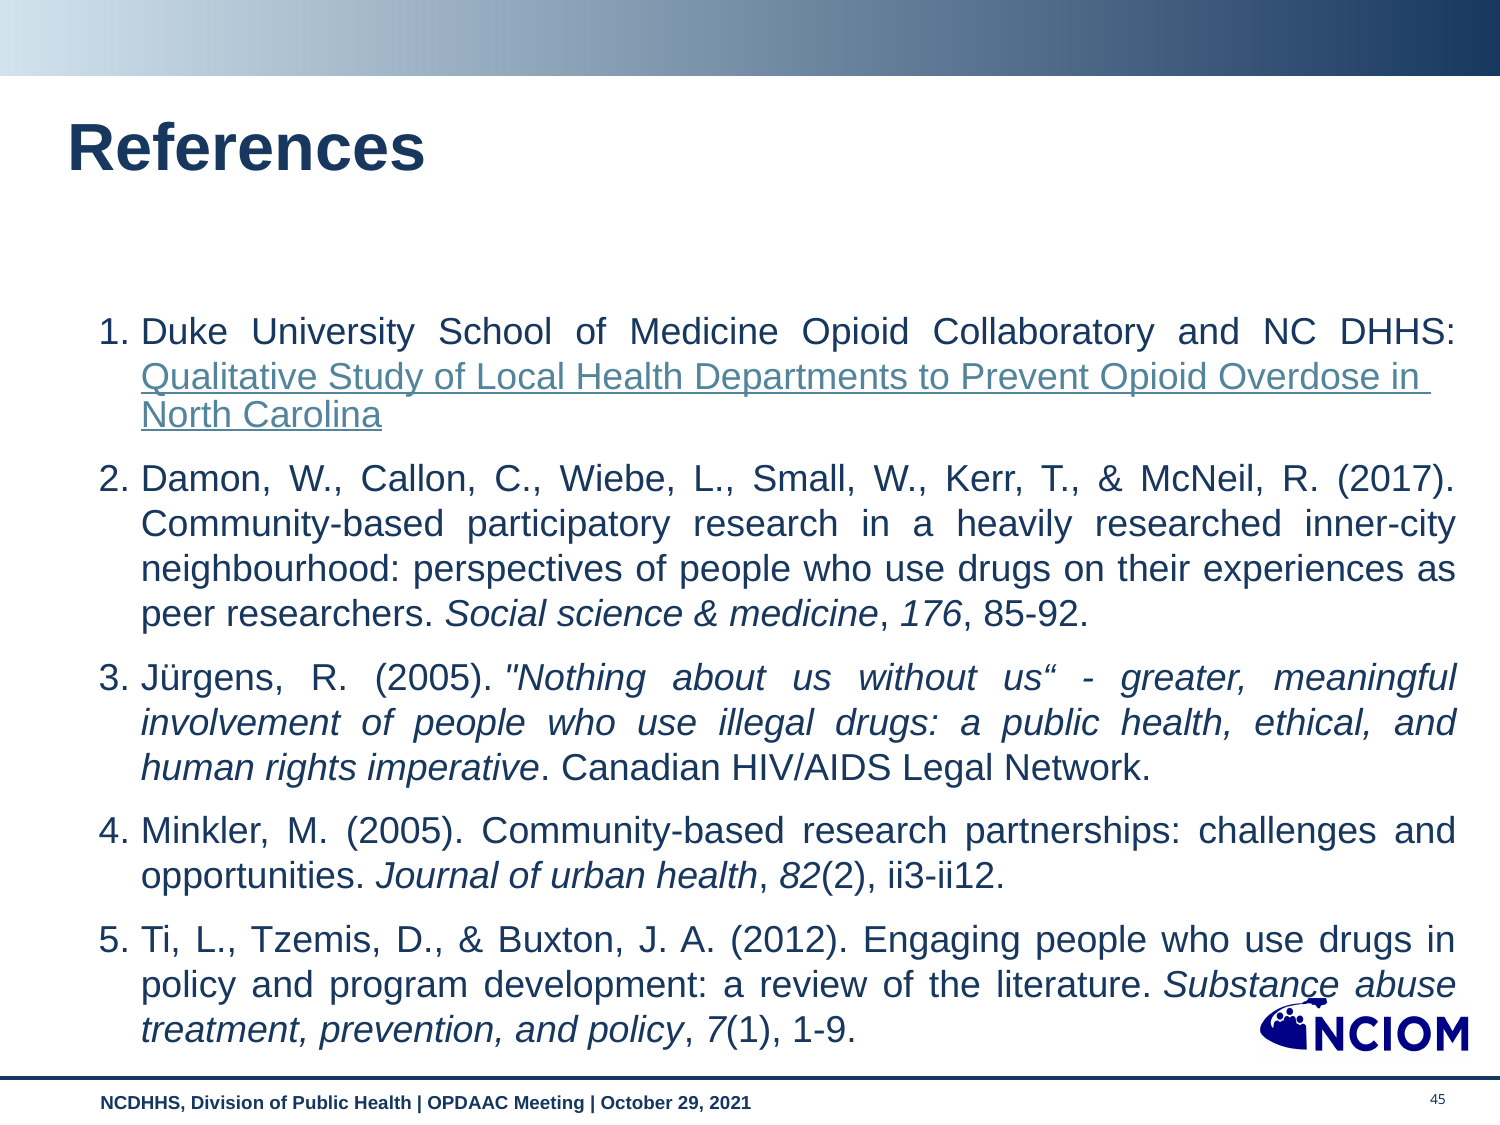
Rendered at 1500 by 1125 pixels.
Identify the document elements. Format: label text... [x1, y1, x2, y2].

picture [1260, 998, 1472, 1065]
title References [52, 104, 1340, 195]
list Duke University School of Medicine Opioid Collaboratory and NC DHHS: Qualitative Study of Local Health Departments to Prevent Opioid Overdose in North Carolina Damon, W., Callon, C., Wiebe, L., Small, W., Kerr, T., & McNeil, R. (2017). Community-based participatory research in a heavily researched inner-city neighbourhood: perspectives of people who use drugs on their experiences as peer researchers. Social science & medicine, 176, 85-92. Jürgens, R. (2005). "Nothing about us without us“ - greater, meaningful involvement of people who use illegal drugs: a public health, ethical, and human rights imperative. Canadian HIV/AIDS Legal Network. Minkler, M. (2005). Community-based research partnerships: challenges and opportunities. Journal of urban health, 82(2), ii3-ii12. Ti, L., Tzemis, D., & Buxton, J. A. (2012). Engaging people who use drugs in policy and program development: a review of the literature. Substance abuse treatment, prevention, and policy, 7(1), 1-9. [83, 299, 1472, 833]
